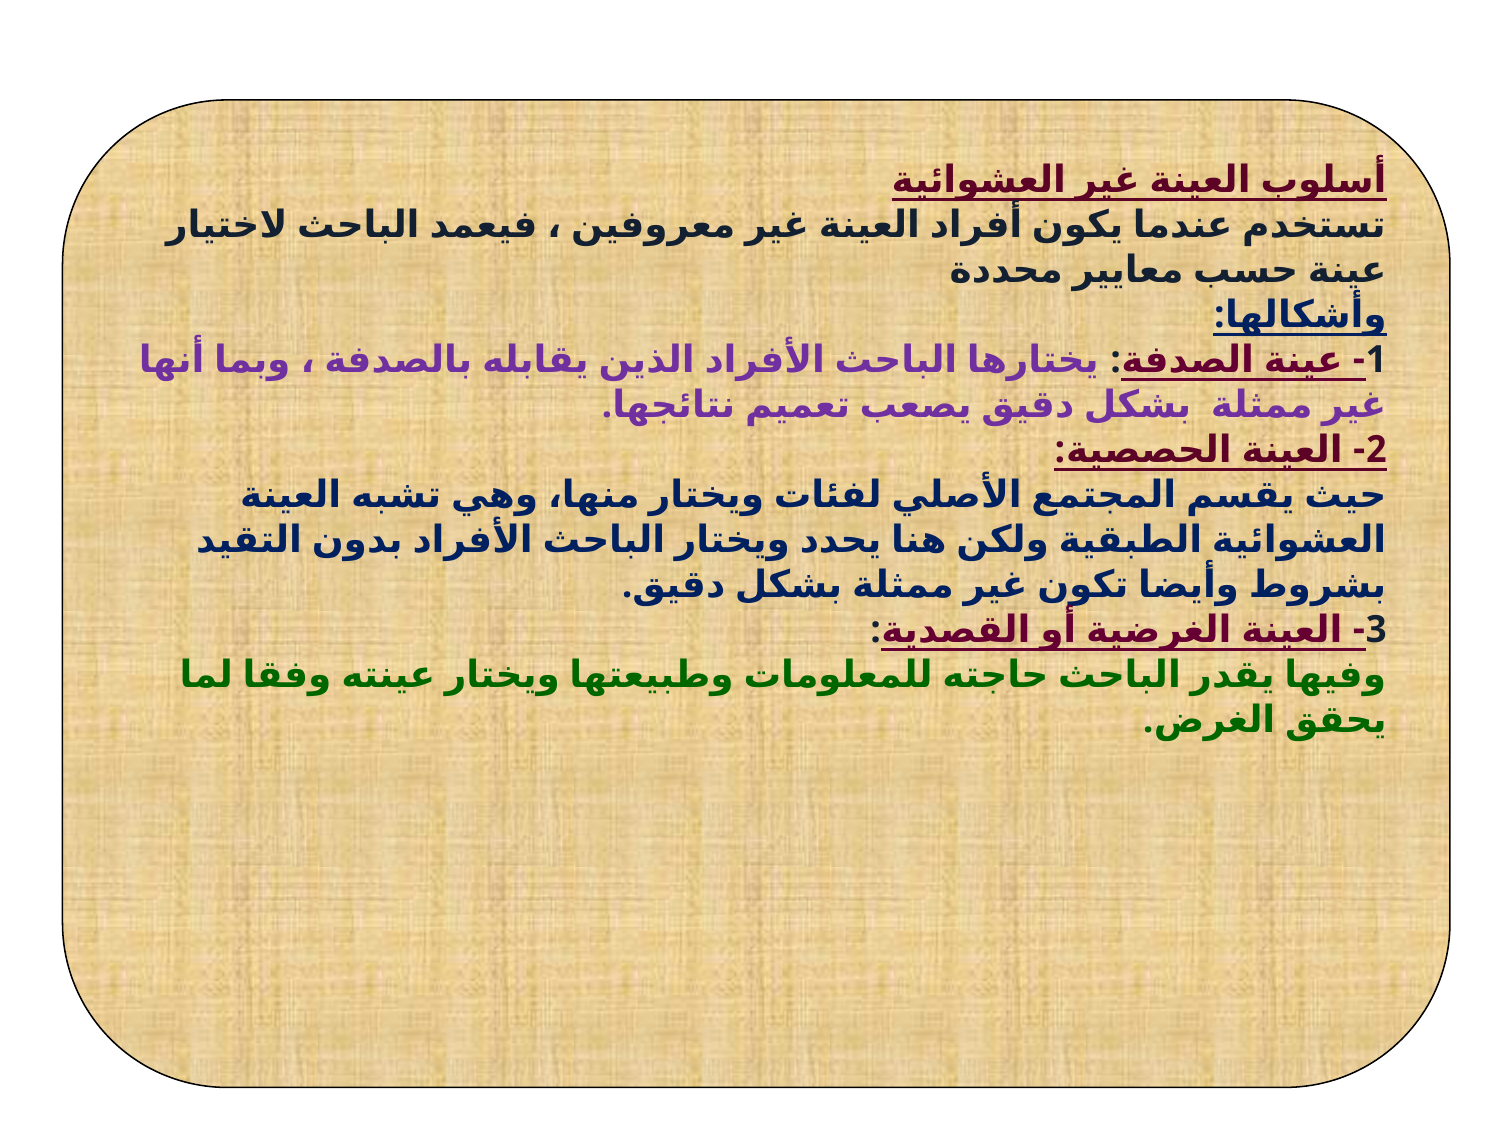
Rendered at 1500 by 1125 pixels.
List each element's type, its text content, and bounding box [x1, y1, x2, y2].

text_box أسلوب العينة غير العشوائية تستخدم عندما يكون أفراد العينة غير معروفين ، فيعمد الباحث لاختيار عينة حسب معايير محددة وأشكالها: 1- عينة الصدفة: يختارها الباحث الأفراد الذين يقابله بالصدفة ، وبما أنها غير ممثلة بشكل دقيق يصعب تعميم نتائجها. 2- العينة الحصصية: حيث يقسم المجتمع الأصلي لفئات ويختار منها، وهي تشبه العينة العشوائية الطبقية ولكن هنا يحدد ويختار الباحث الأفراد بدون التقيد بشروط وأيضا تكون غير ممثلة بشكل دقيق. 3- العينة الغرضية أو القصدية: وفيها يقدر الباحث حاجته للمعلومات وطبيعتها ويختار عينته وفقا لما يحقق الغرض. [62, 99, 1450, 1088]
